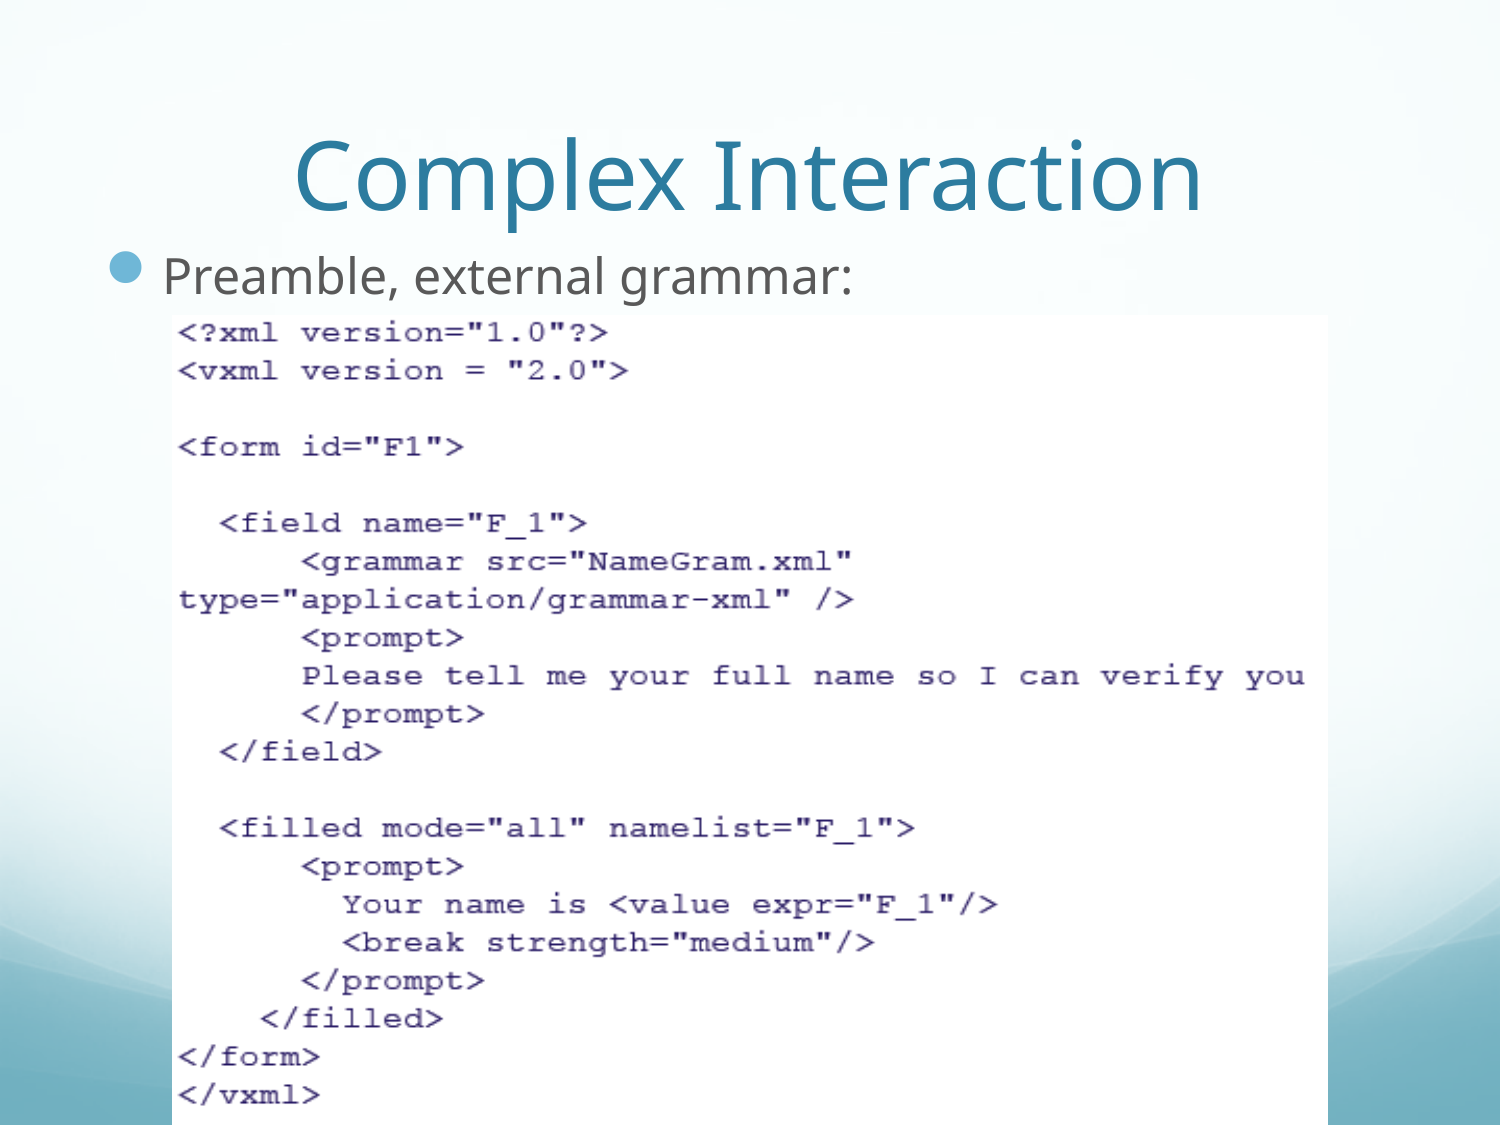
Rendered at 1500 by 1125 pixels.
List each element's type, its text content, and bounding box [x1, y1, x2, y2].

picture [172, 314, 1328, 1125]
list Preamble, external grammar: [90, 236, 1410, 950]
title Complex Interaction [90, 17, 1410, 236]
